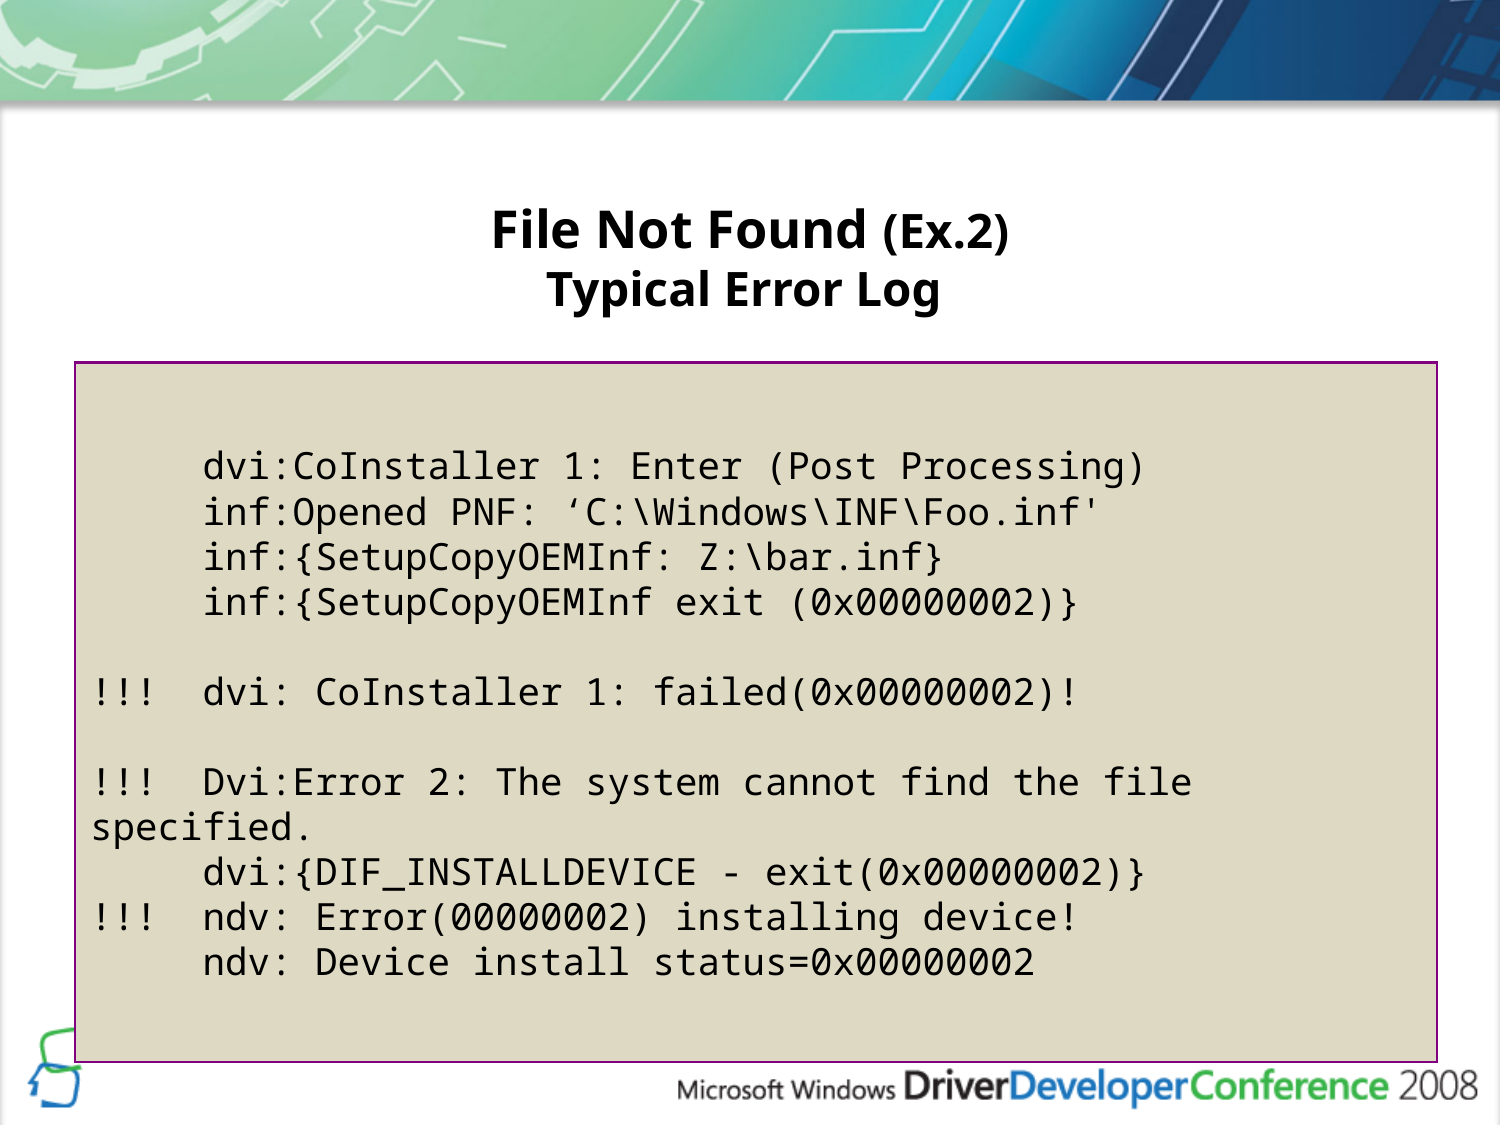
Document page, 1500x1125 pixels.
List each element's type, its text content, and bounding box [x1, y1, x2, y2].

picture [0, 0, 1500, 1125]
text_box dvi:CoInstaller 1: Enter (Post Processing) inf:Opened PNF: ‘C:\Windows\INF\Foo.inf' inf:{SetupCopyOEMInf: Z:\bar.inf} inf:{SetupCopyOEMInf exit (0x00000002)} !!! dvi: CoInstaller 1: failed(0x00000002)! !!! Dvi:Error 2: The system cannot find the file specified. dvi:{DIF_INSTALLDEVICE - exit(0x00000002)} !!! ndv: Error(00000002) installing device! ndv: Device install status=0x00000002 [74, 362, 1438, 1063]
title File Not Found (Ex.2) Typical Error Log [75, 187, 1425, 362]
